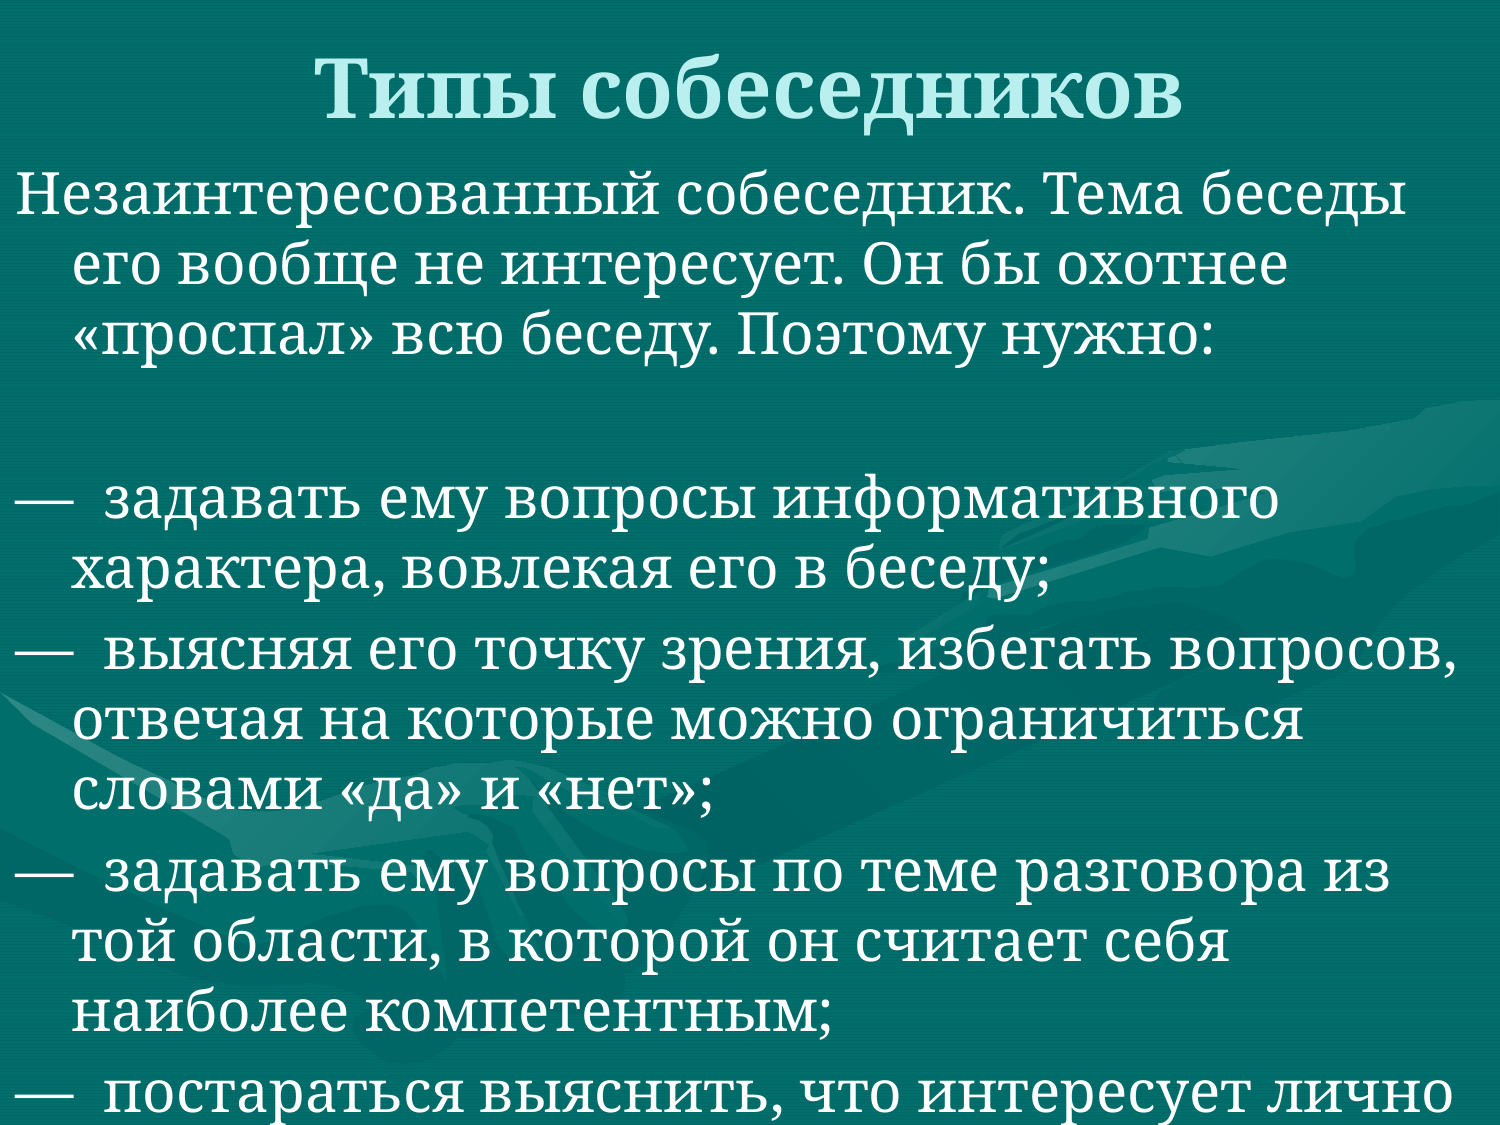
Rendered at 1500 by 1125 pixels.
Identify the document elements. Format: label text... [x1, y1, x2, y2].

list Незаинтересованный собеседник. Тема беседы его вообще не интересует. Он бы охотнее «проспал» всю беседу. Поэтому нужно: — задавать ему вопросы информативного характера, вовлекая его в беседу; — выясняя его точку зрения, избегать вопросов, отвечая на которые можно ограничиться словами «да» и «нет»; — задавать ему вопросы по теме разговора из той области, в которой он считает себя наиболее компетентным; — постараться выяснить, что интересует лично его. [0, 148, 1500, 1125]
title Типы собеседников [74, 44, 1426, 126]
